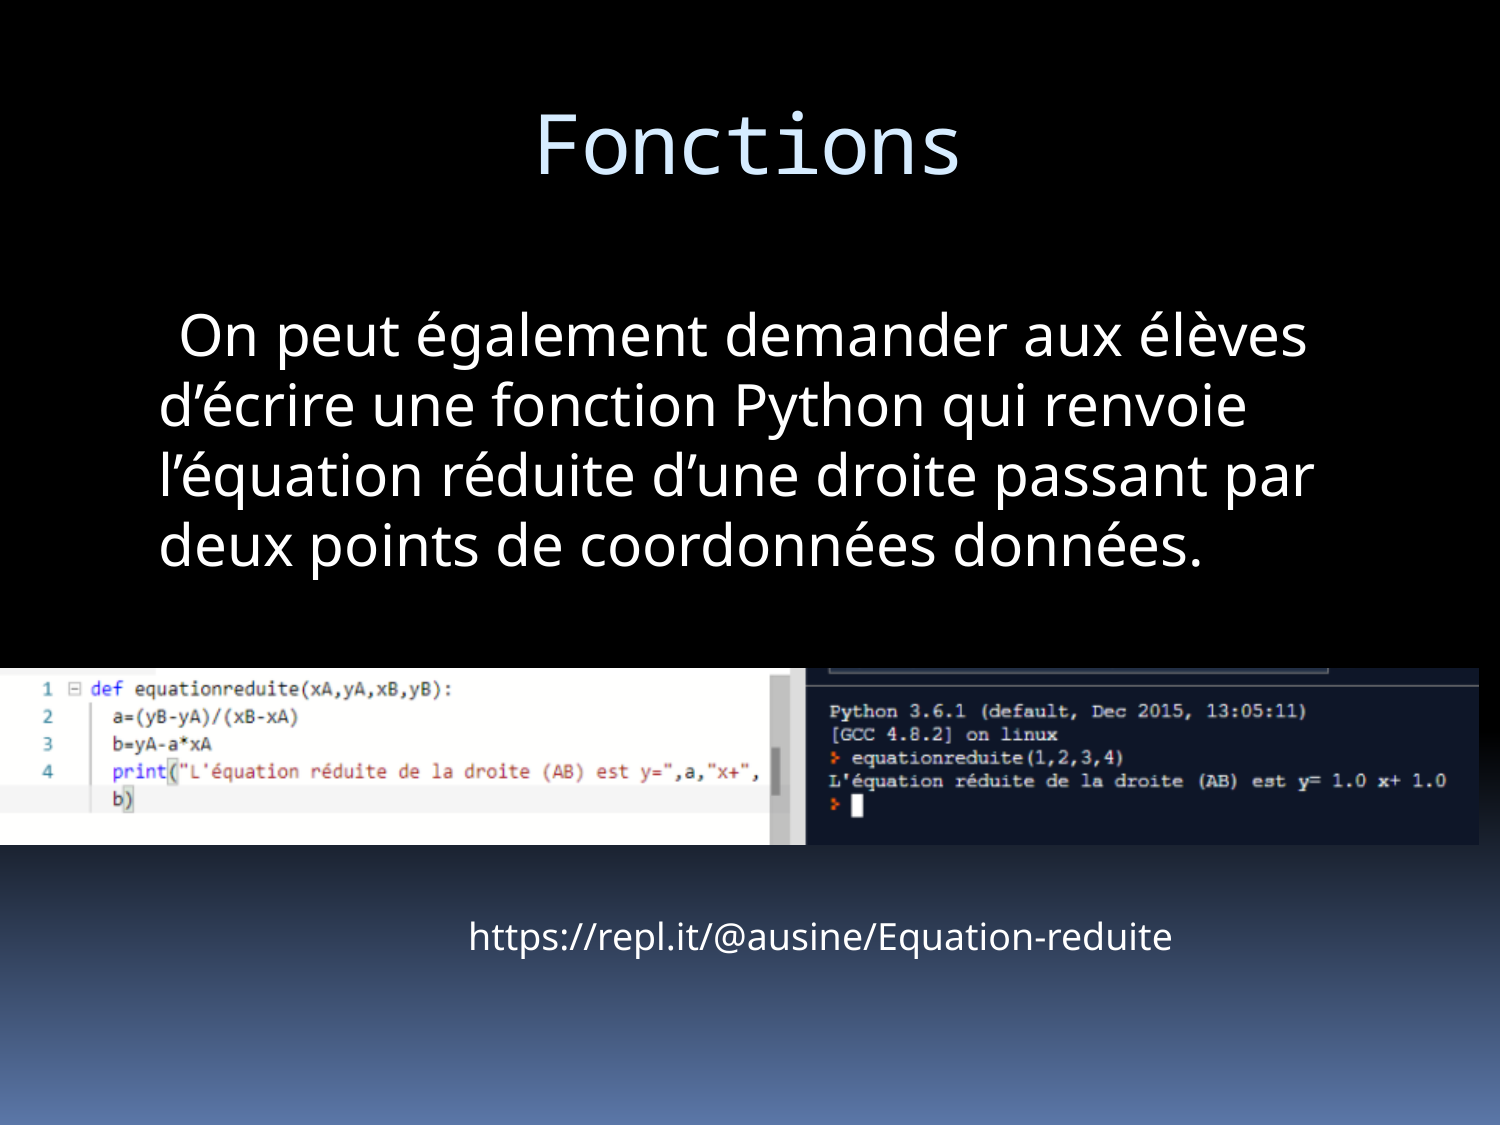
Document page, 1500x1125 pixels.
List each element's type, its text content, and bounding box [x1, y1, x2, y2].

list On peut également demander aux élèves d’écrire une fonction Python qui renvoie l’équation réduite d’une droite passant par deux points de coordonnées données. [76, 290, 1436, 598]
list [0, 668, 1479, 845]
title Fonctions [75, 83, 1425, 234]
text_box https://repl.it/@ausine/Equation-reduite [453, 905, 1189, 965]
